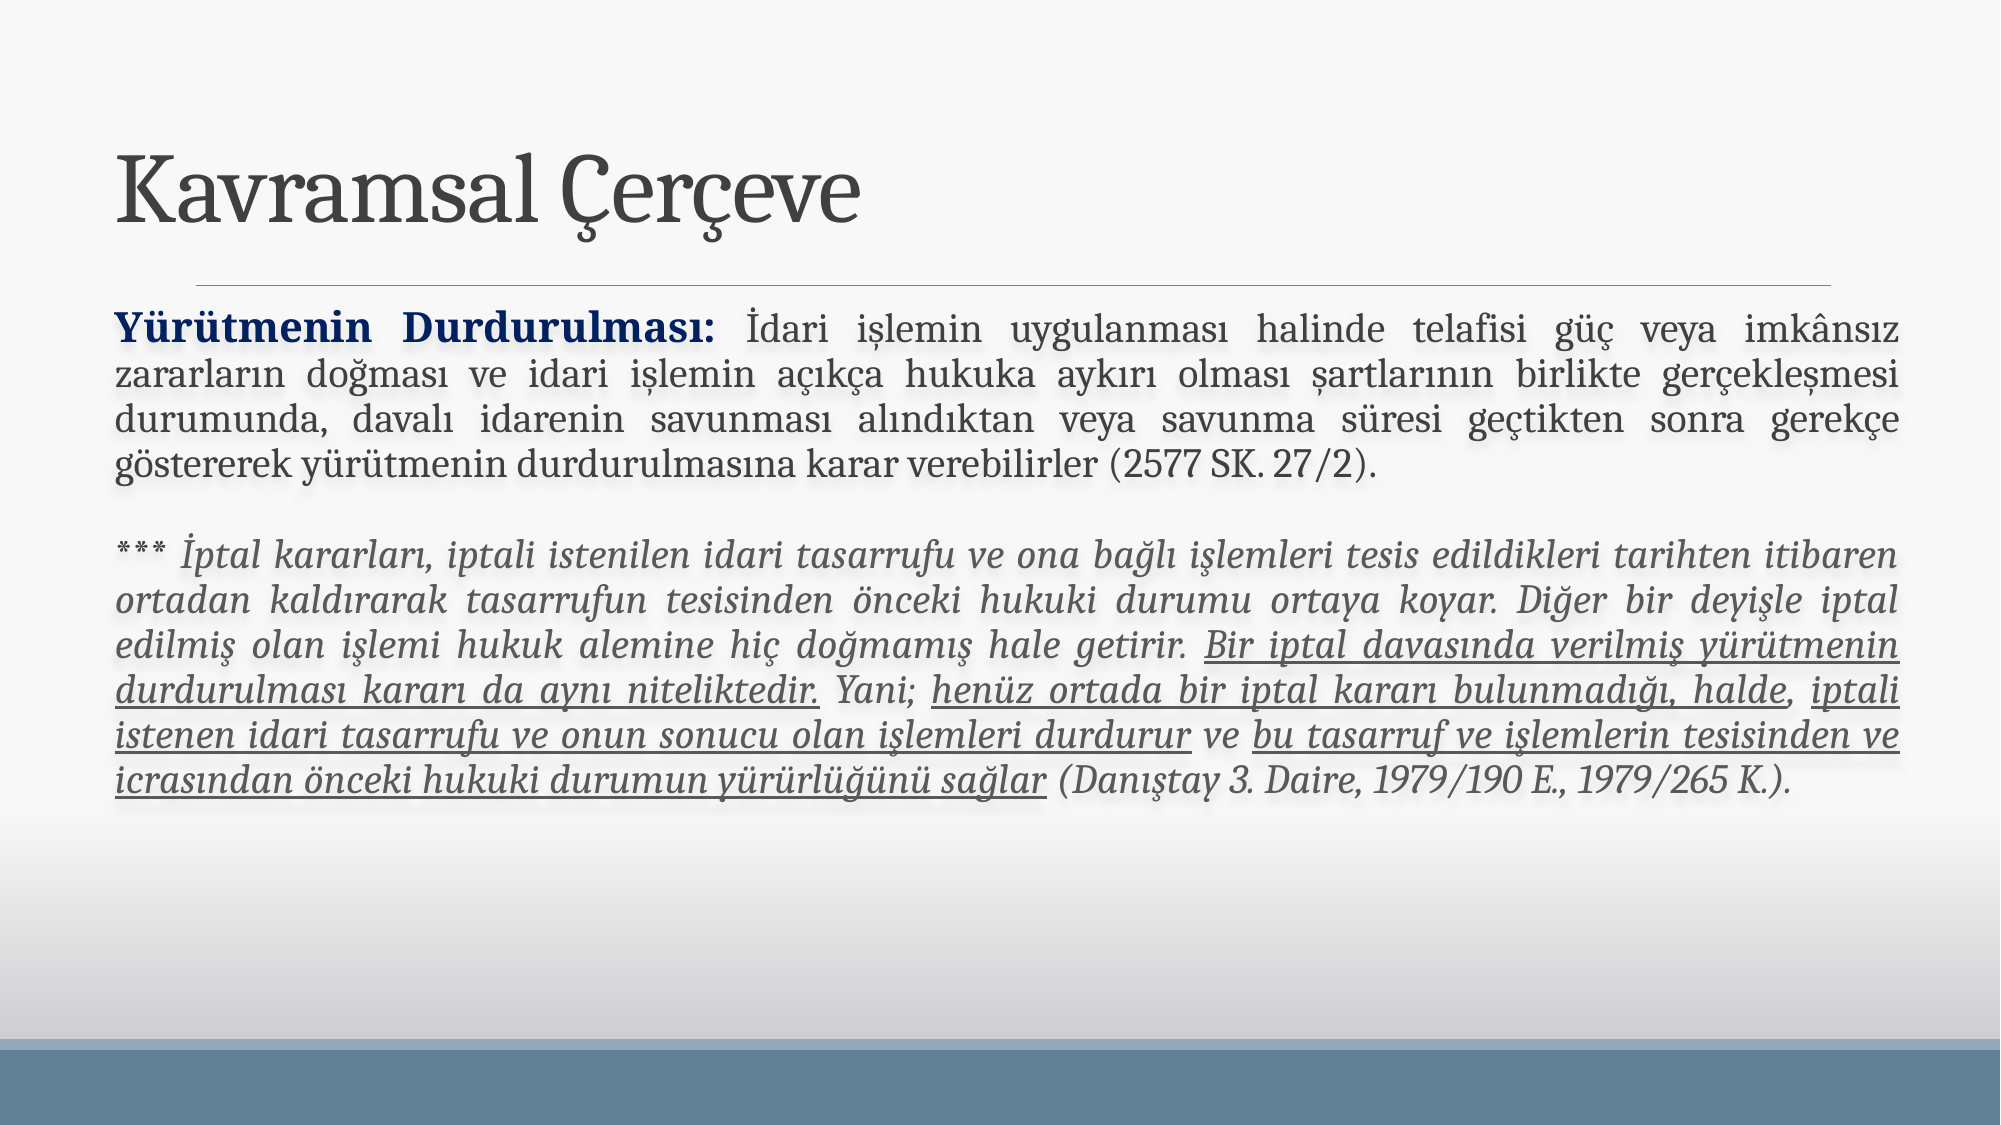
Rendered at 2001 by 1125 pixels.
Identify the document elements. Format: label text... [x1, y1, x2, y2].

list Yürütmenin Durdurulması: İdari işlemin uygulanması halinde telafisi güç veya imkânsız zararların doğması ve idari işlemin açıkça hukuka aykırı olması şartlarının birlikte gerçekleşmesi durumunda, davalı idarenin savunması alındıktan veya savunma süresi geçtikten sonra gerekçe göstererek yürütmenin durdurulmasına karar verebilirler (2577 SK. 27/2). *** İptal kararları, iptali istenilen idari tasarrufu ve ona bağlı işlemleri tesis edildikleri tarihten itibaren ortadan kaldırarak tasarrufun tesisinden önceki hukuki durumu ortaya koyar. Diğer bir deyişle iptal edilmiş olan işlemi hukuk alemine hiç doğmamış hale getirir. Bir iptal davasında verilmiş yürütmenin durdurulması kararı da aynı niteliktedir. Yani; henüz ortada bir iptal kararı bulunmadığı, halde, iptali istenen idari tasarrufu ve onun sonucu olan işlemleri durdurur ve bu tasarruf ve işlemlerin tesisinden ve icrasından önceki hukuki durumun yürürlüğünü sağlar (Danıştay 3. Daire, 1979/190 E., 1979/265 K.). [99, 299, 1900, 918]
title Kavramsal Çerçeve [99, 69, 1900, 251]
